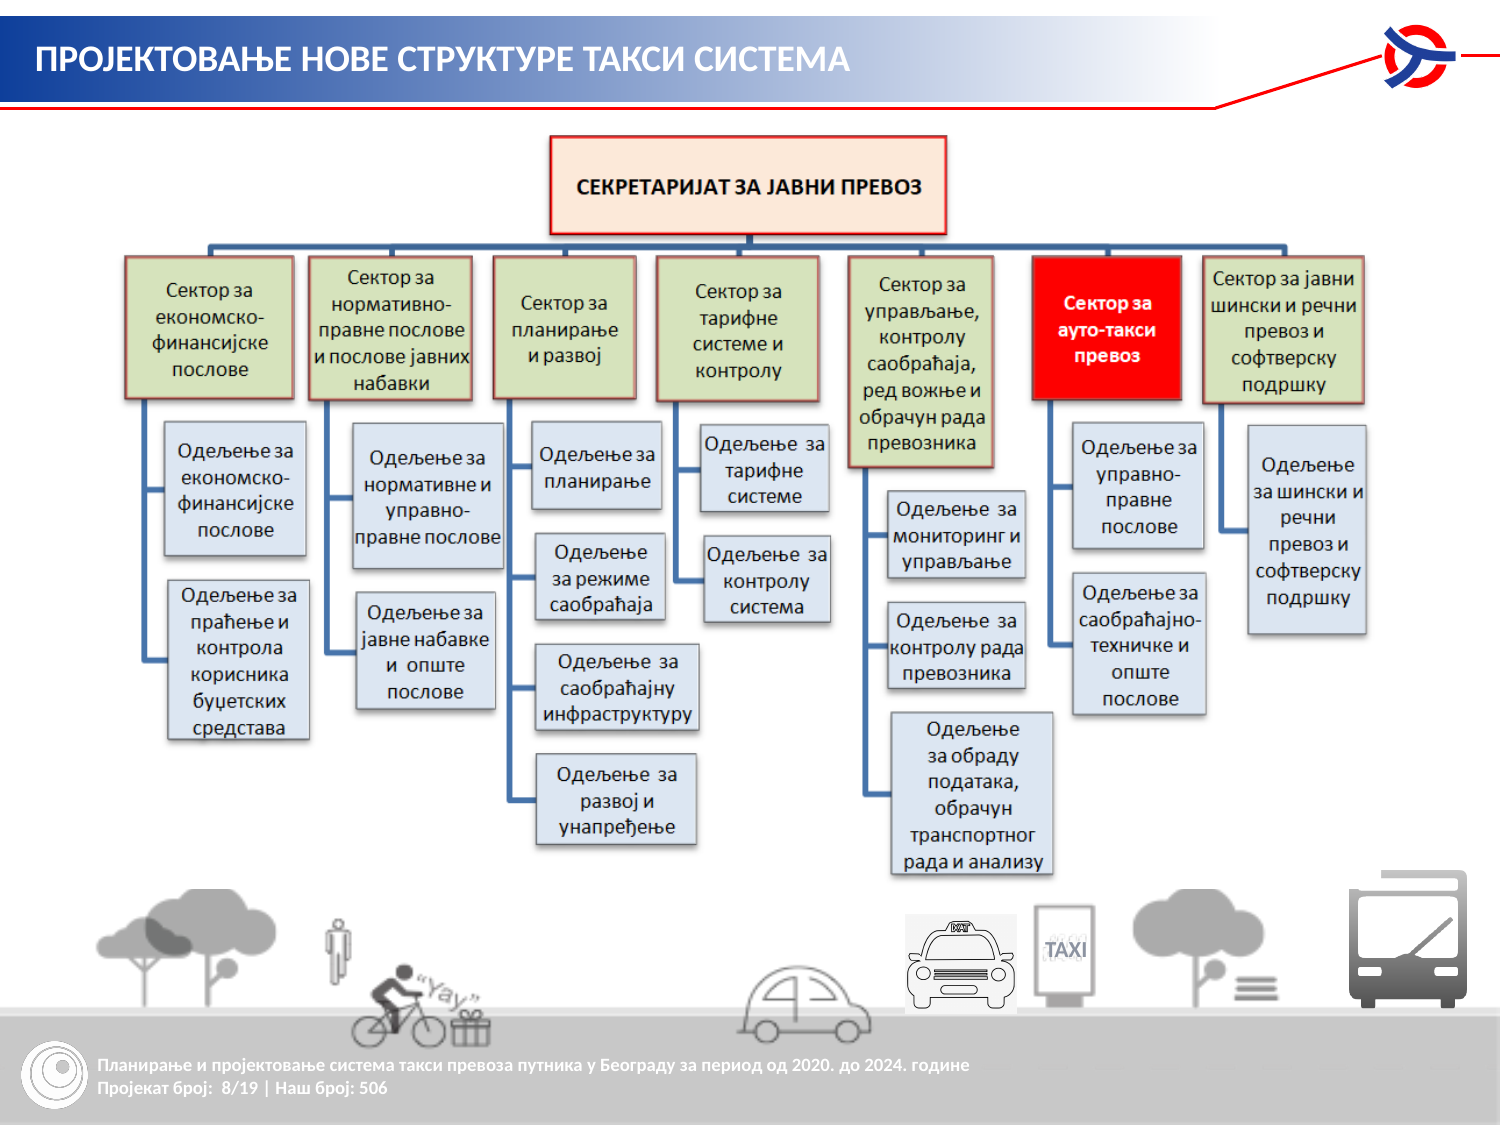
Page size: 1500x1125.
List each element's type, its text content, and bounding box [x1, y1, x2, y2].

text_box [0, 16, 1220, 102]
picture [0, 126, 1500, 1125]
picture [1381, 21, 1458, 90]
text_box ПРОЈЕКТОВАЊЕ НОВЕ СТРУКТУРЕ ТАКСИ СИСТЕМА [20, 26, 1239, 86]
